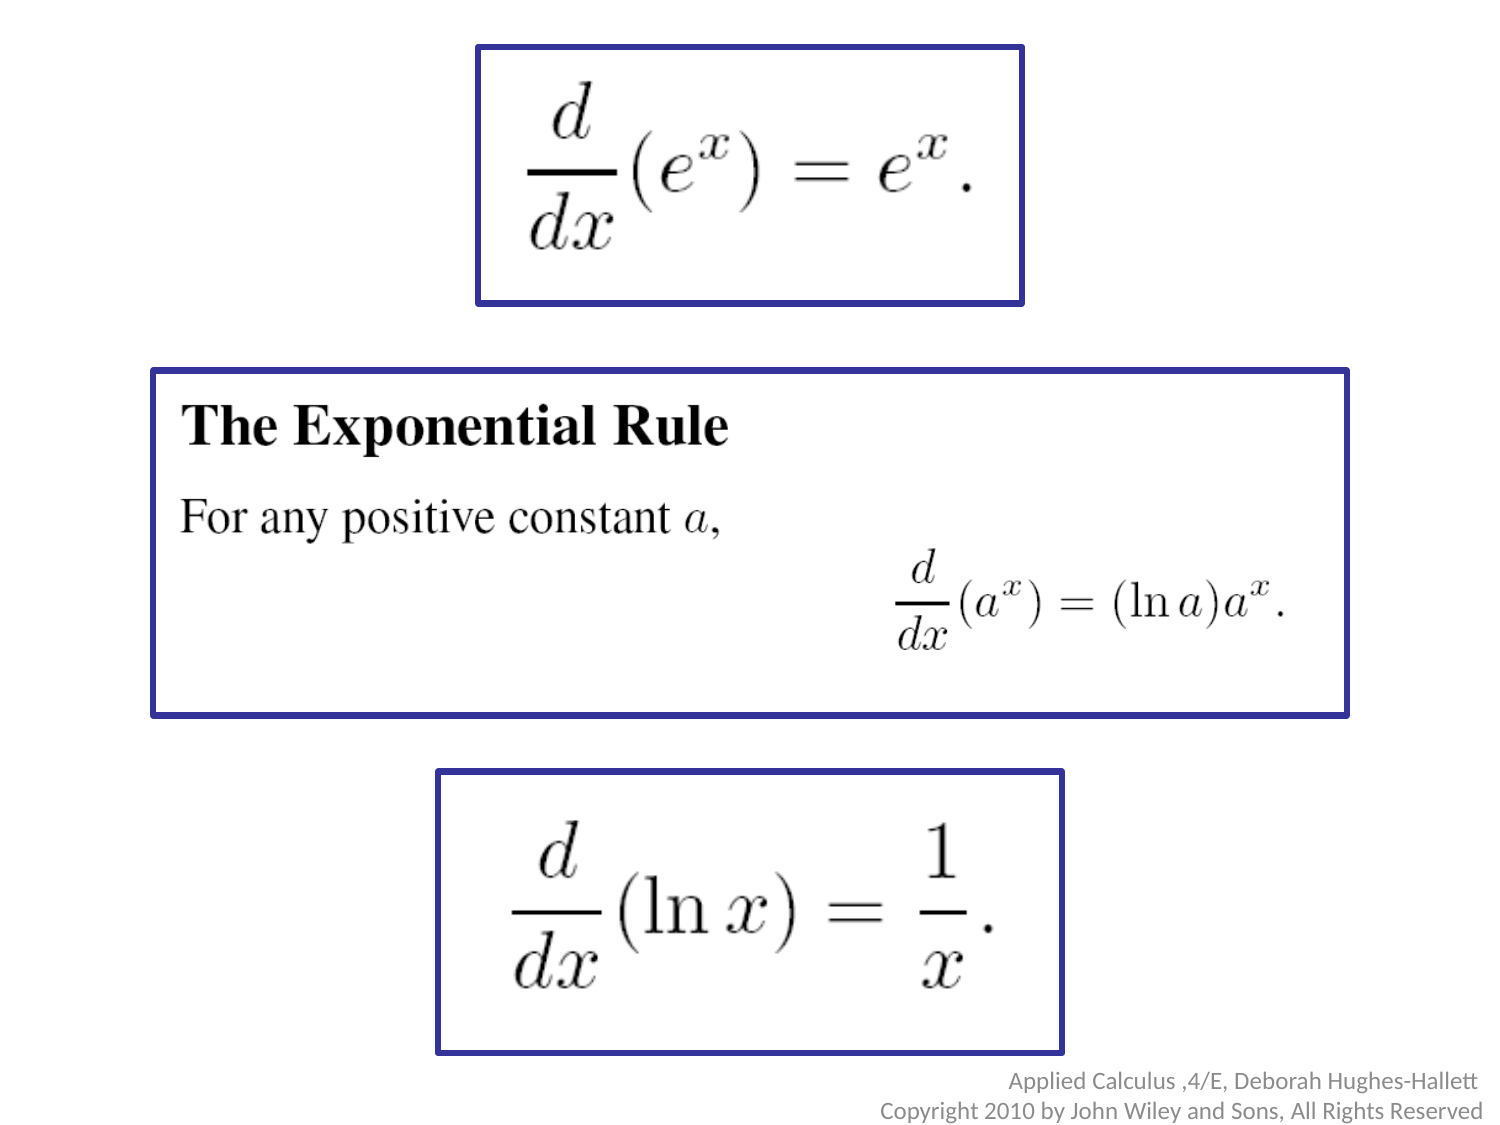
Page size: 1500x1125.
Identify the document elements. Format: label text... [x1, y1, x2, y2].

picture [155, 373, 1344, 713]
picture [440, 774, 1060, 1051]
footer Applied Calculus ,4/E, Deborah Hughes-Hallett Copyright 2010 by John Wiley and Sons, All Rights Reserved [837, 1065, 1500, 1125]
picture [480, 49, 1019, 301]
